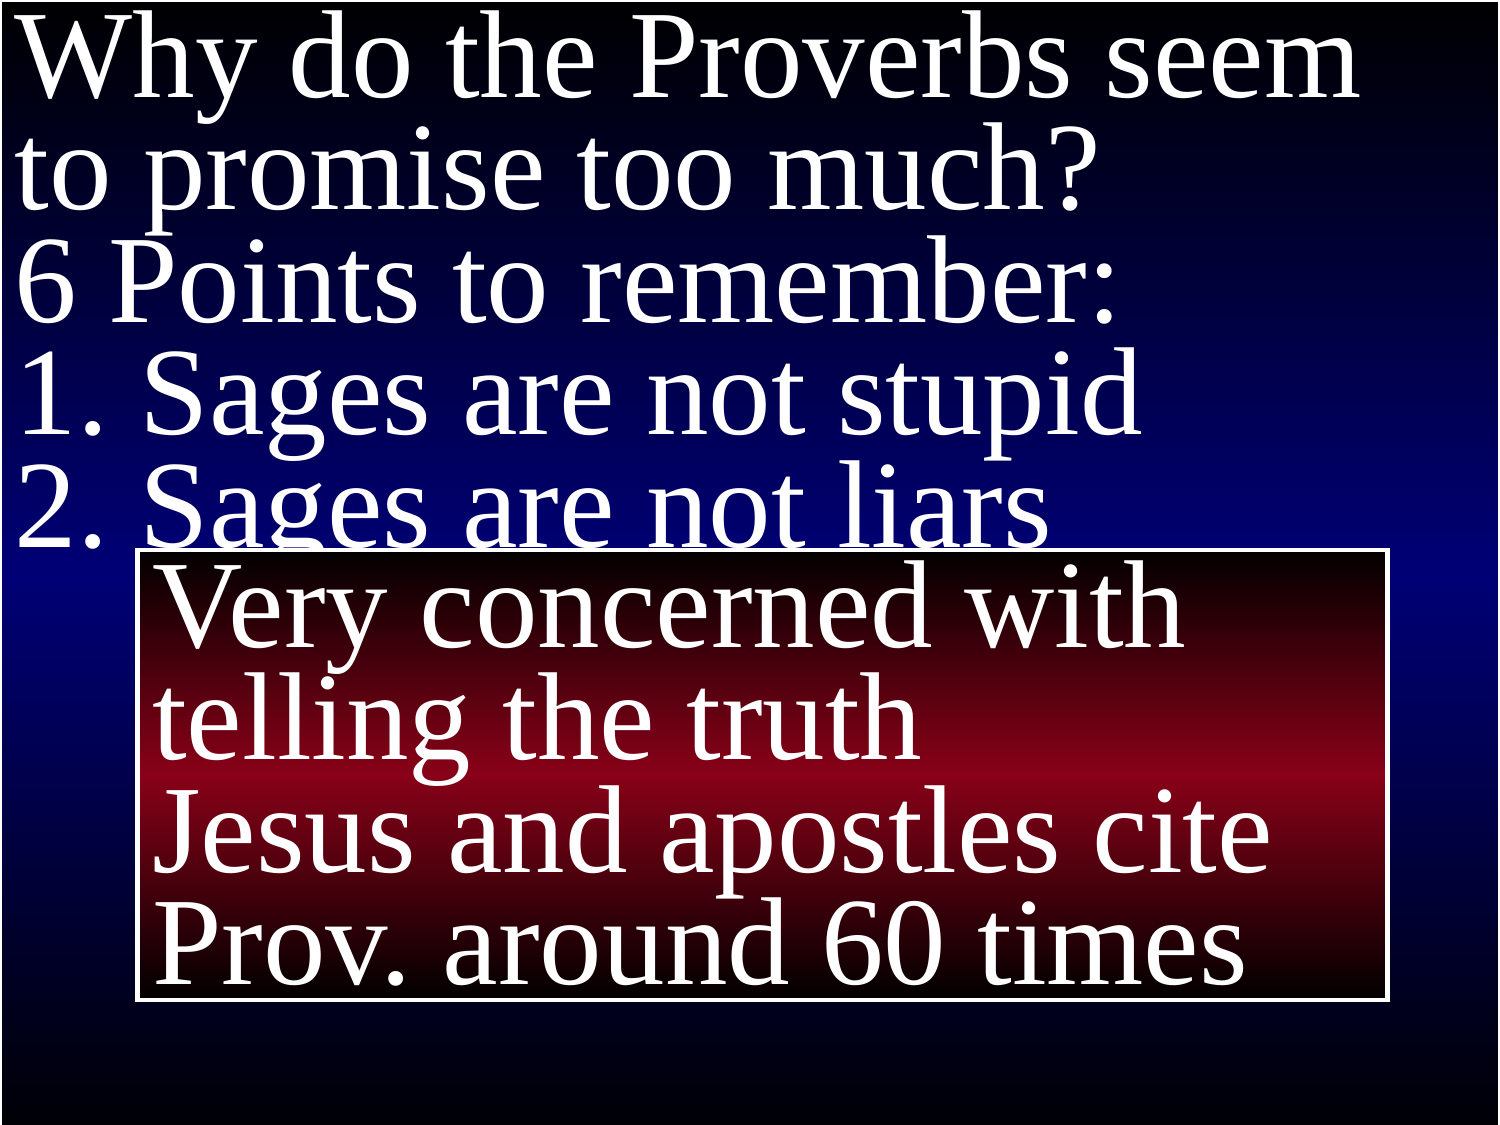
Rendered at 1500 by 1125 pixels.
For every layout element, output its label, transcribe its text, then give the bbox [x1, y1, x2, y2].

text_box Why do the Proverbs seem to promise too much? 6 Points to remember: 1. Sages are not stupid 2. Sages are not liars [0, 0, 1500, 1125]
text_box Very concerned with telling the truth Jesus and apostles cite Prov. around 60 times [137, 549, 1388, 1000]
